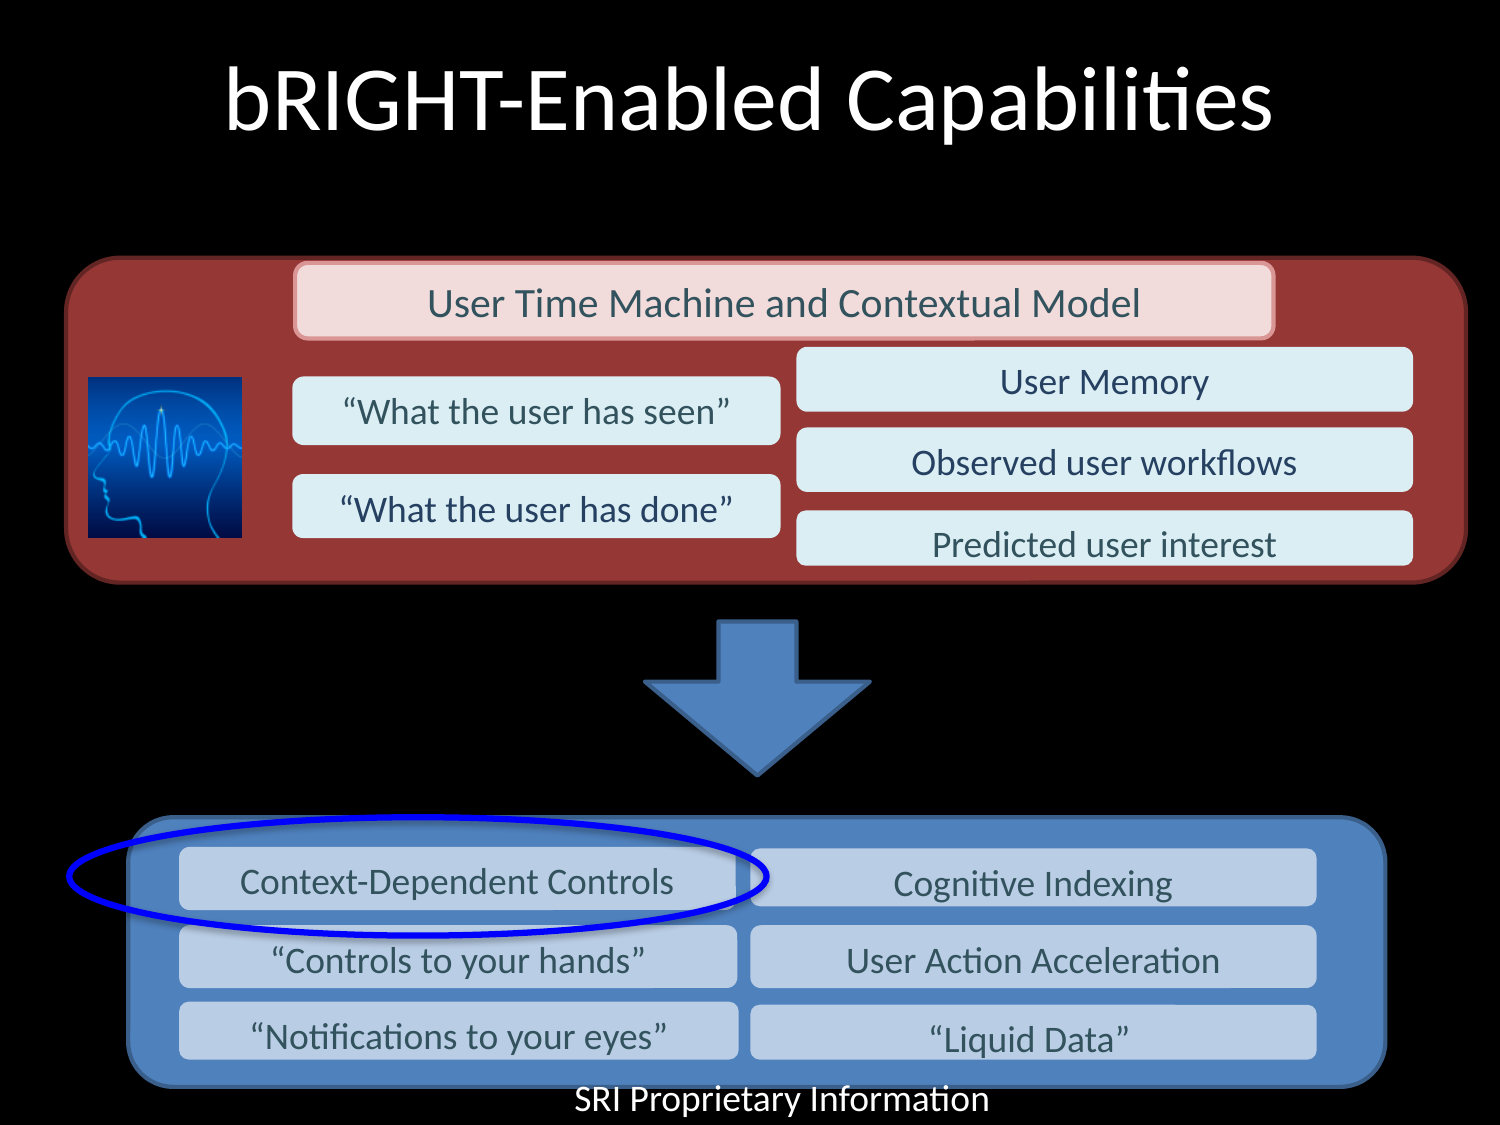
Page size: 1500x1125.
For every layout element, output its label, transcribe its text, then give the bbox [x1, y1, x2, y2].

text_box Observed user workflows [796, 427, 1414, 492]
text_box SRI Proprietary Information [506, 1066, 1059, 1125]
text_box Cognitive Indexing [751, 848, 1317, 907]
picture [87, 377, 242, 538]
text_box [126, 815, 1388, 1089]
text_box [68, 816, 768, 937]
text_box “Notifications to your eyes” [179, 1001, 739, 1060]
text_box User Memory [796, 346, 1414, 412]
text_box “Controls to your hands” [179, 925, 738, 989]
text_box User Action Acceleration [750, 925, 1317, 989]
text_box “What the user has seen” [292, 376, 781, 446]
text_box Predicted user interest [796, 510, 1414, 566]
text_box User Time Machine and Contextual Model [293, 260, 1276, 341]
text_box [63, 255, 1469, 585]
title bright-Enabled Capabilities [66, 0, 1434, 188]
text_box [642, 619, 872, 778]
text_box “Liquid Data” [750, 1004, 1317, 1060]
text_box “What the user has done” [292, 474, 781, 539]
